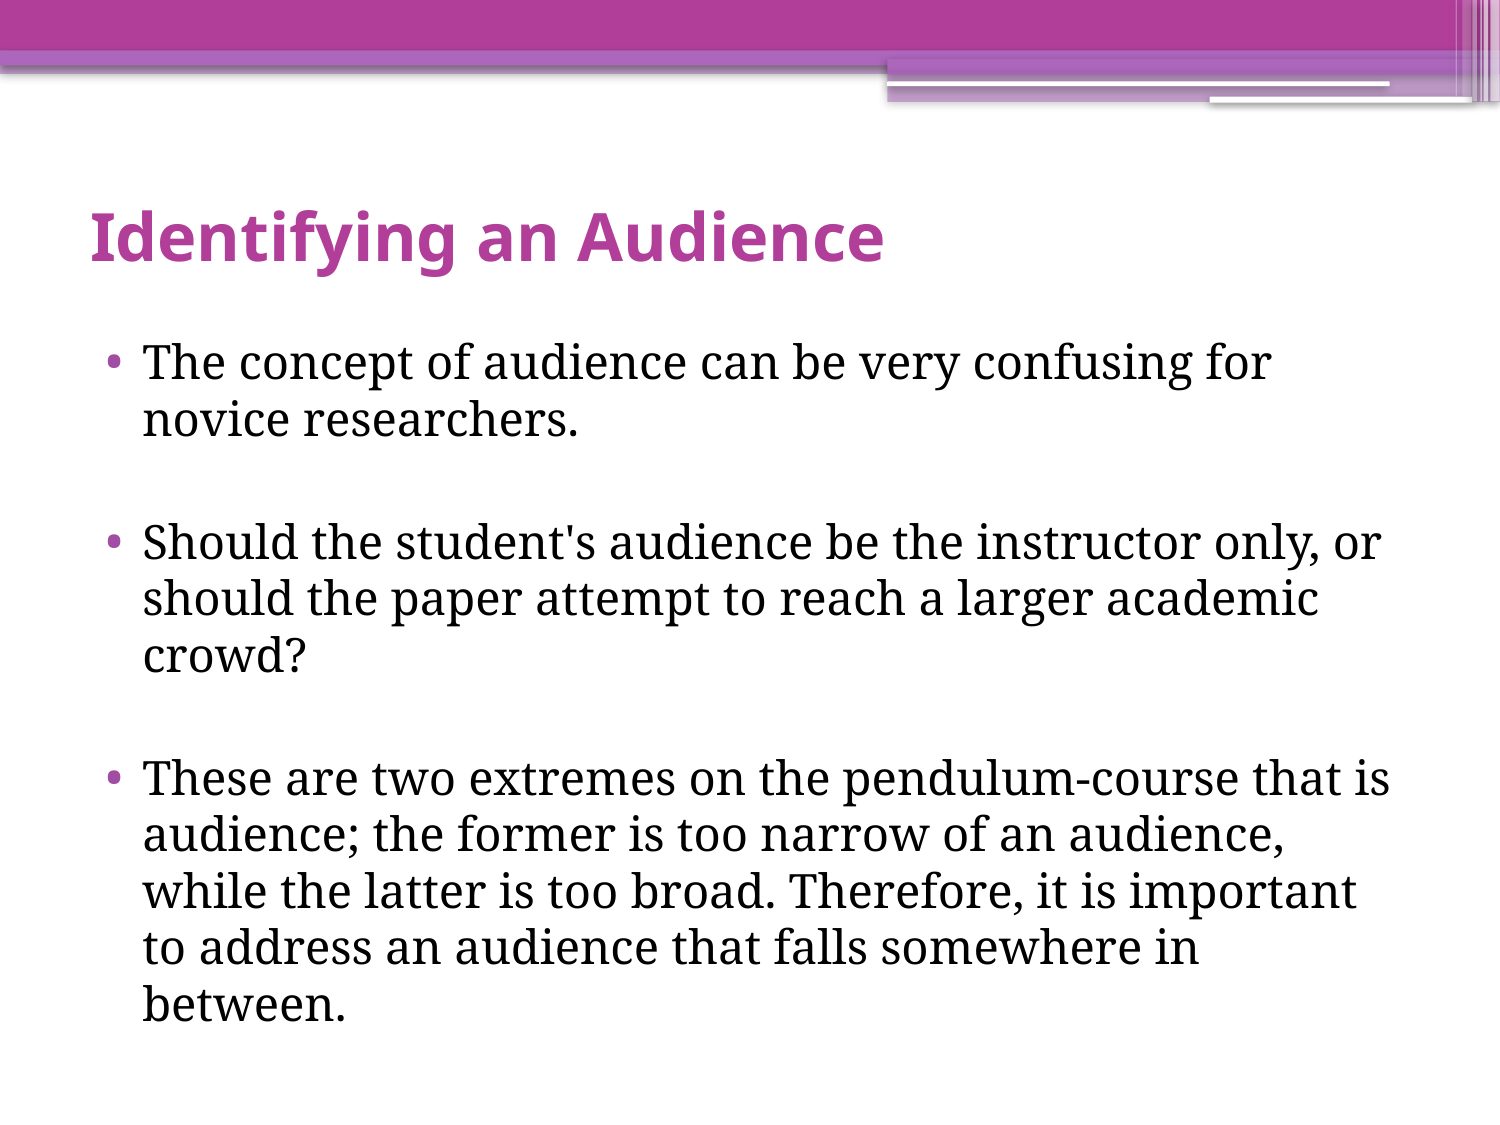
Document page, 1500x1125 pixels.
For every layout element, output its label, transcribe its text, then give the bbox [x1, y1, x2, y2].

list The concept of audience can be very confusing for novice researchers. Should the student's audience be the instructor only, or should the paper attempt to reach a larger academic crowd? These are two extremes on the pendulum-course that is audience; the former is too narrow of an audience, while the latter is too broad. Therefore, it is important to address an audience that falls somewhere in between. [75, 324, 1425, 1043]
title Identifying an Audience [75, 187, 1425, 324]
